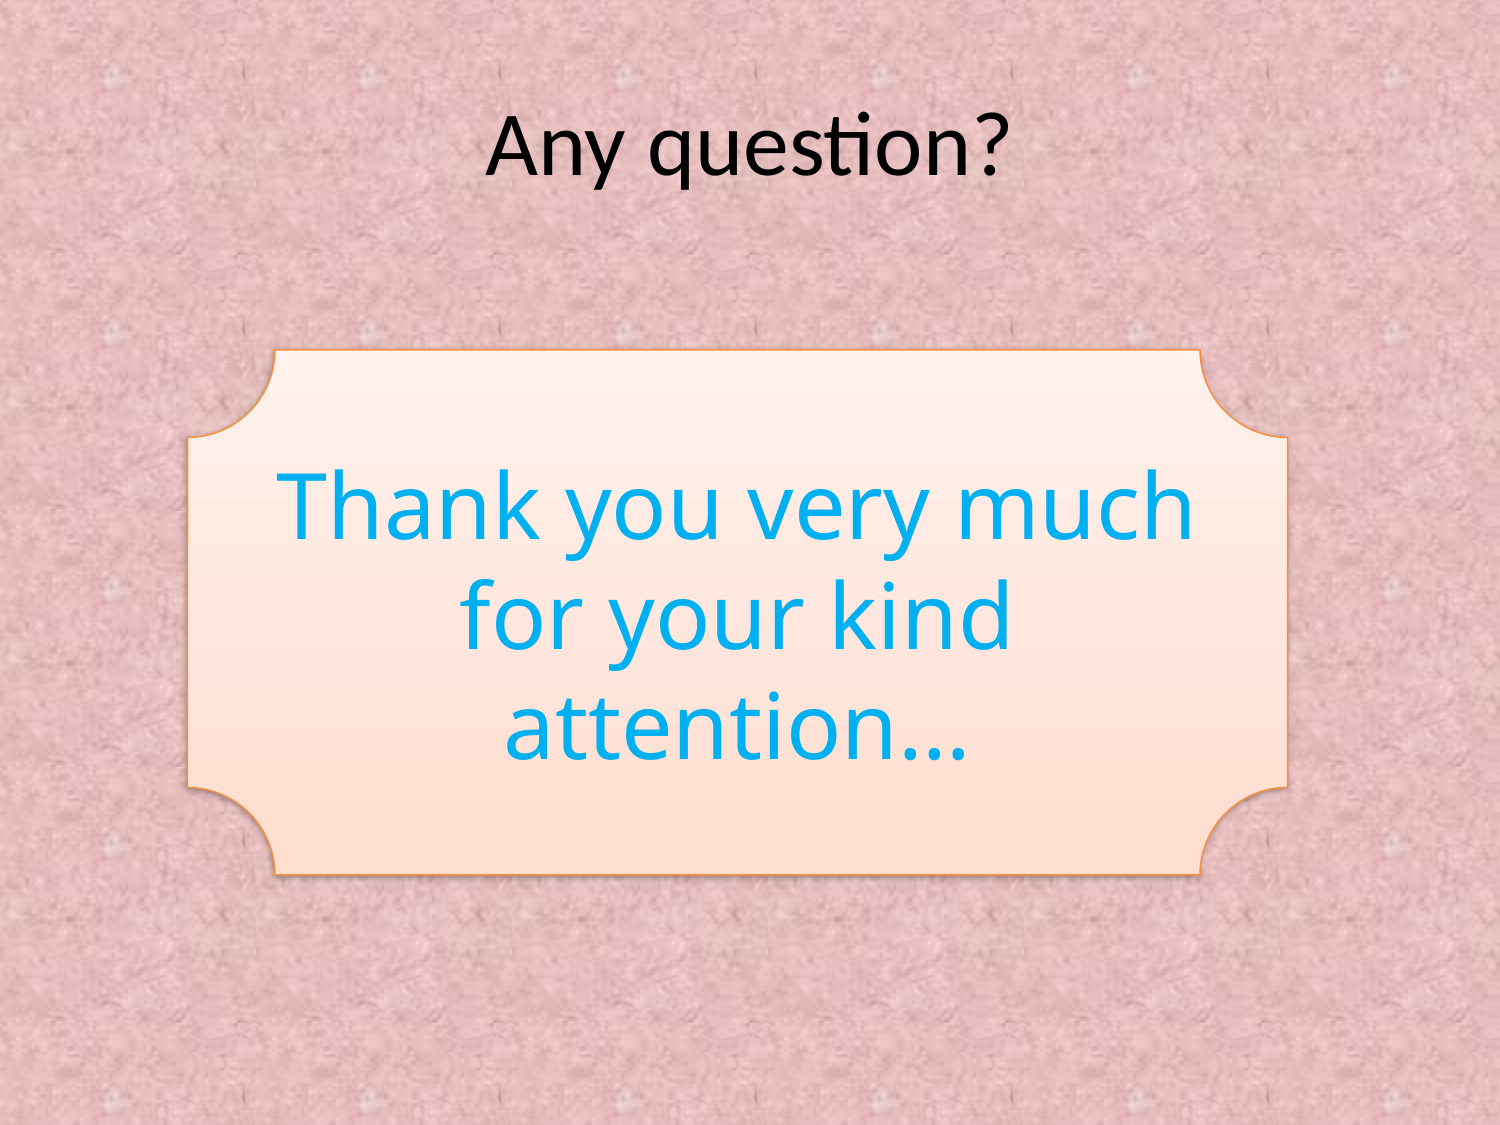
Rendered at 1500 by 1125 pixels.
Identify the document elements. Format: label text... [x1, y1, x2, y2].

title Any question? [75, 45, 1425, 233]
picture [0, 0, 1500, 1125]
text_box Thank you very much for your kind attention… [186, 349, 1289, 876]
